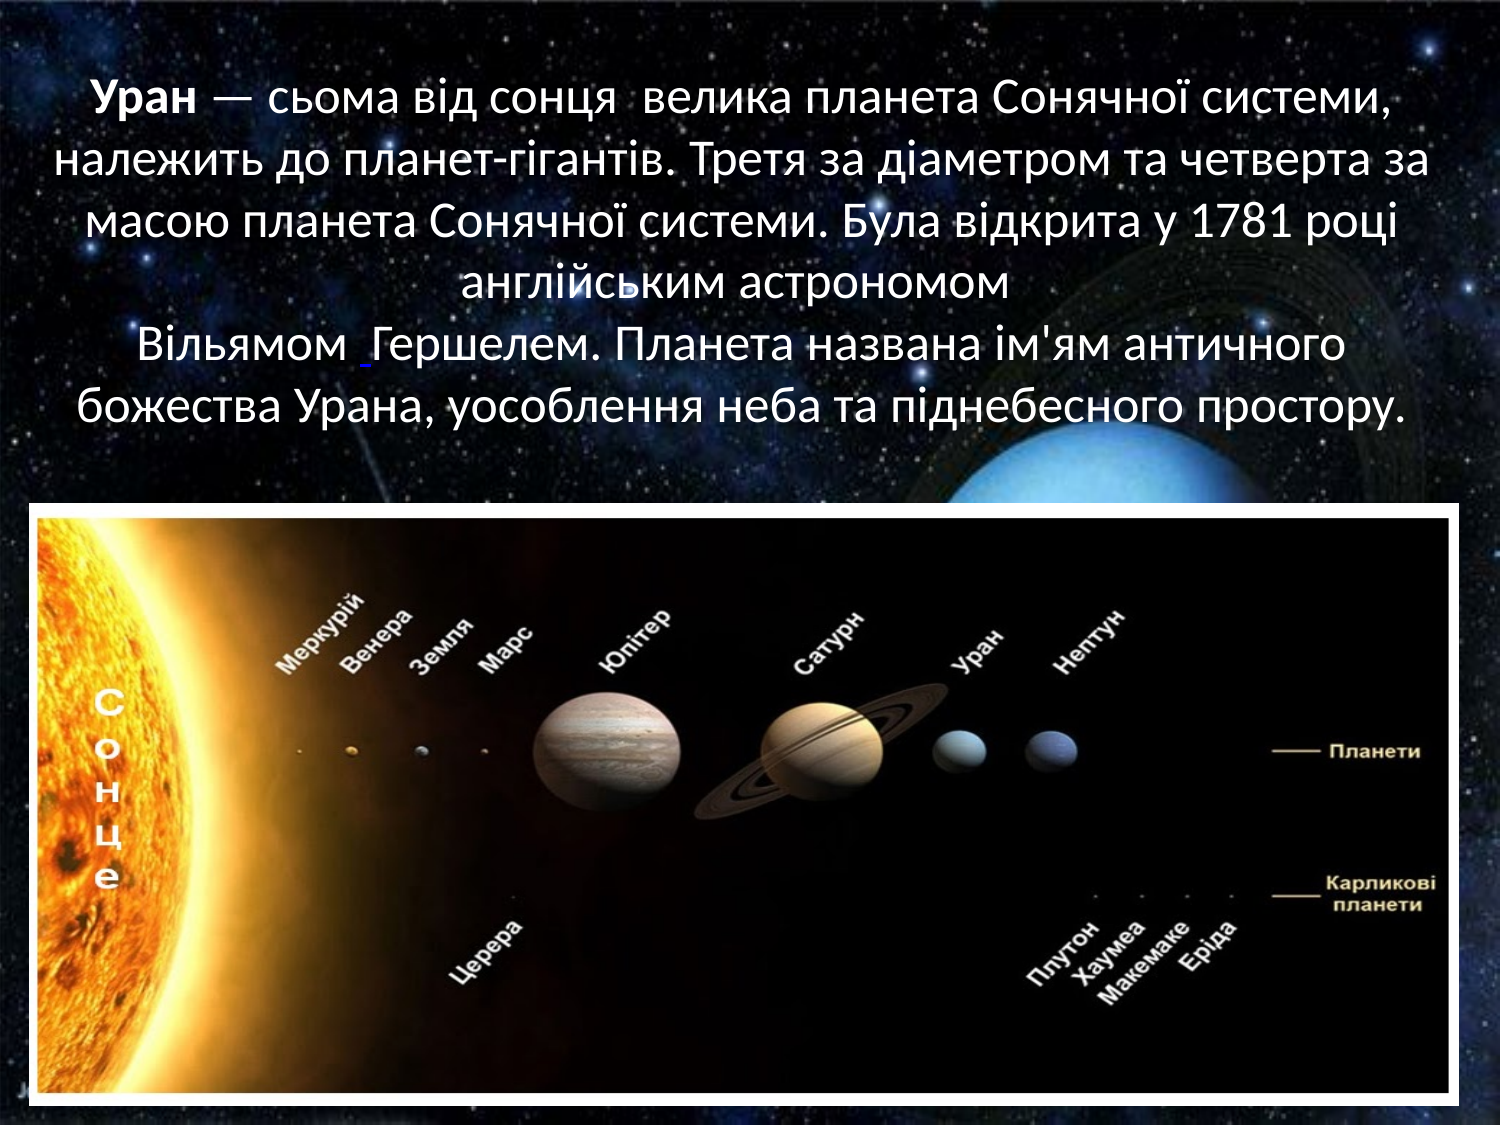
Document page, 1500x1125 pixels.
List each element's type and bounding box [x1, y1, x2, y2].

list [0, 0, 1500, 1125]
picture [29, 503, 1459, 1107]
